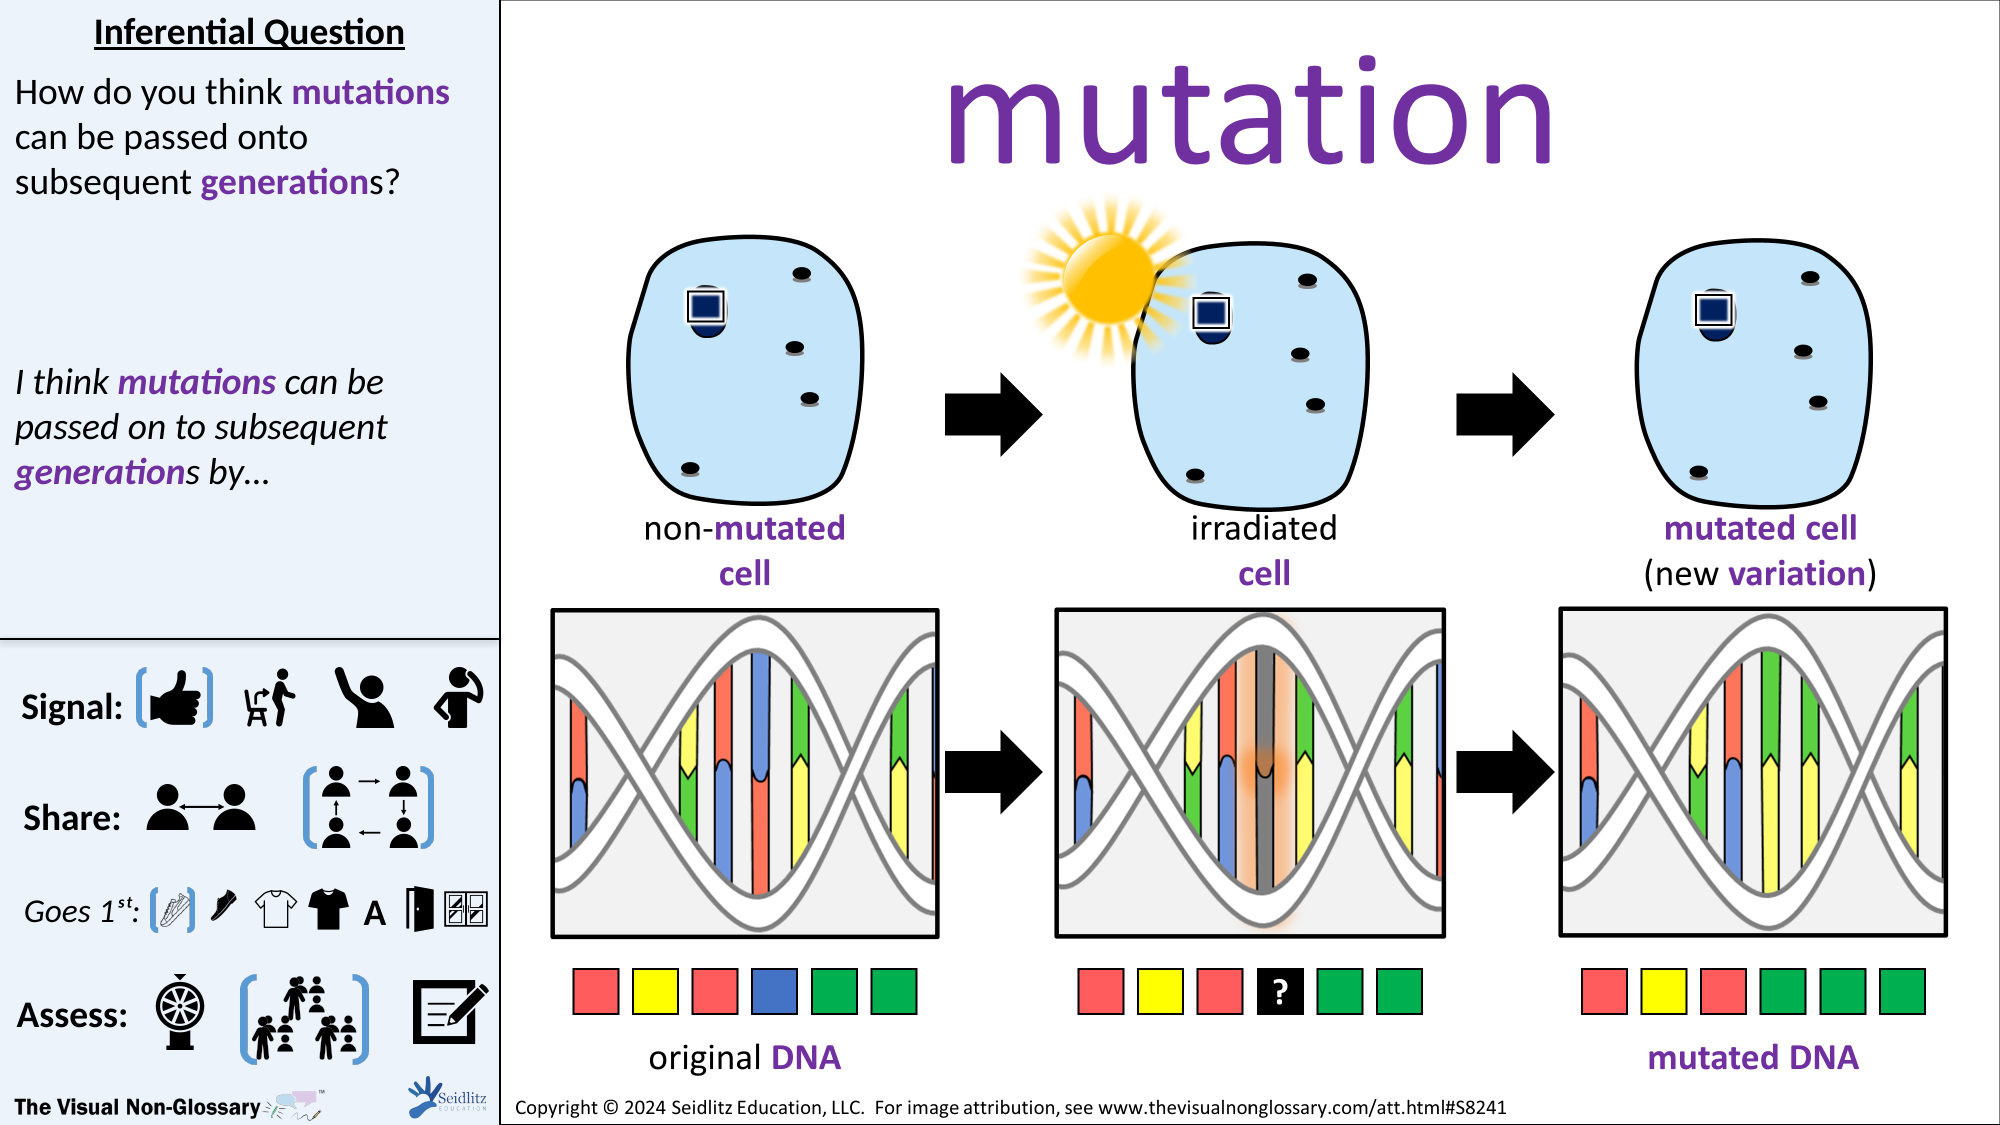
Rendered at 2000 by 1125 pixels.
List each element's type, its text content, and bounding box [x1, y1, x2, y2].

picture [302, 766, 434, 850]
text_box Signal: [6, 674, 136, 735]
picture [239, 667, 301, 728]
text_box Share: [8, 785, 137, 846]
text_box How do you think mutations can be passed onto subsequent generations? [0, 59, 494, 210]
picture [305, 886, 352, 932]
picture [428, 667, 490, 728]
text_box Inferential Question [78, 0, 421, 59]
picture [334, 667, 395, 728]
picture [0, 1084, 328, 1125]
text_box Assess: [1, 982, 137, 1043]
picture [397, 886, 490, 932]
picture [403, 1073, 495, 1125]
picture [499, 0, 2000, 1125]
picture [145, 784, 257, 830]
picture [202, 886, 241, 925]
text_box Goes 1ˢᵗ: [9, 881, 156, 937]
picture [136, 667, 214, 728]
picture [239, 974, 370, 1066]
picture [253, 886, 299, 932]
text_box I think mutations can be passed on to subsequent generations by… [0, 349, 494, 500]
picture [149, 886, 196, 934]
picture [142, 974, 218, 1051]
picture [413, 974, 490, 1051]
text_box A [348, 880, 402, 941]
